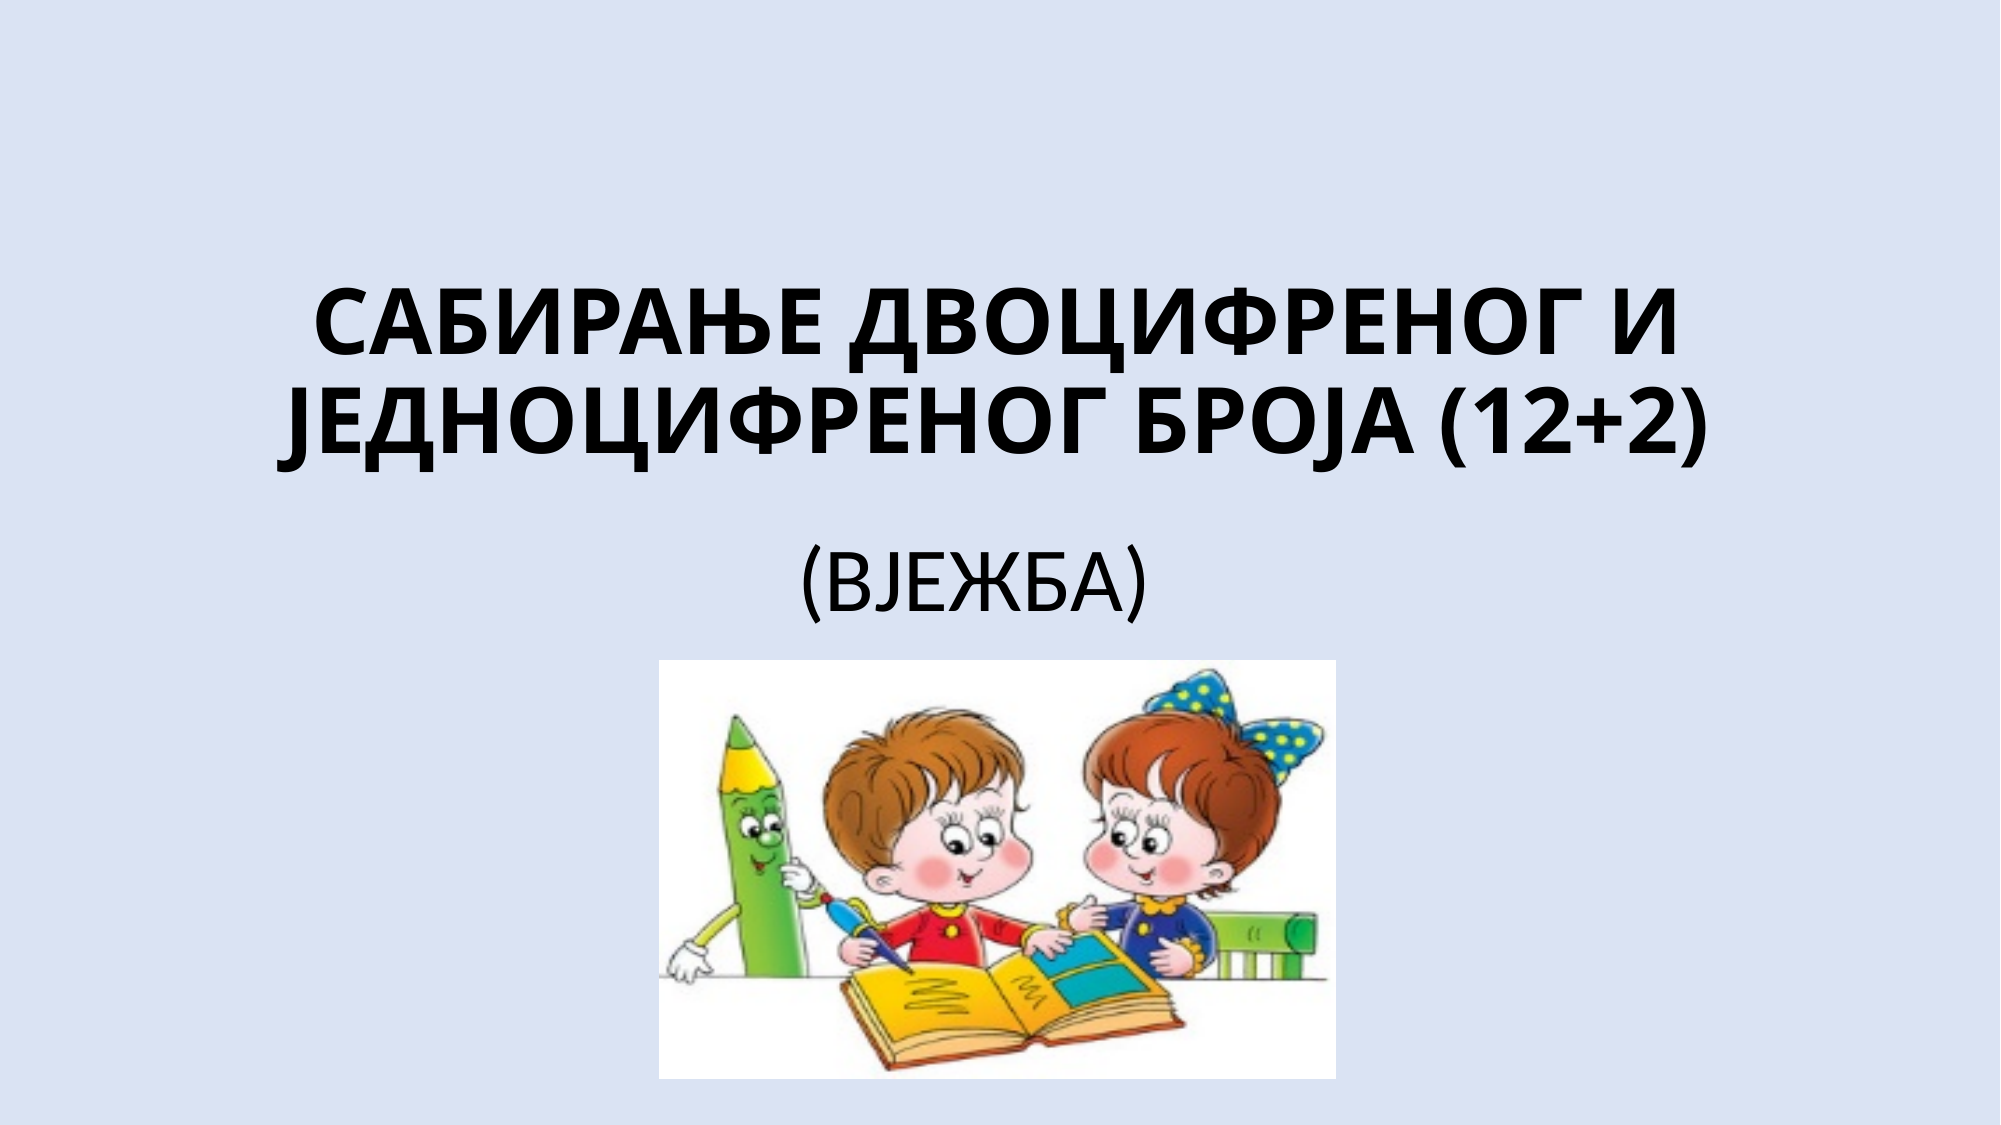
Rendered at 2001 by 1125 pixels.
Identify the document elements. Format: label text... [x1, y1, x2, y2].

subtitle (ВЈЕЖБА) [224, 524, 1725, 797]
picture [659, 660, 1336, 1079]
title САБИРАЊЕ ДВОЦИФРЕНОГ И ЈЕДНОЦИФРЕНОГ БРОЈА (12+2) [247, 89, 1748, 481]
